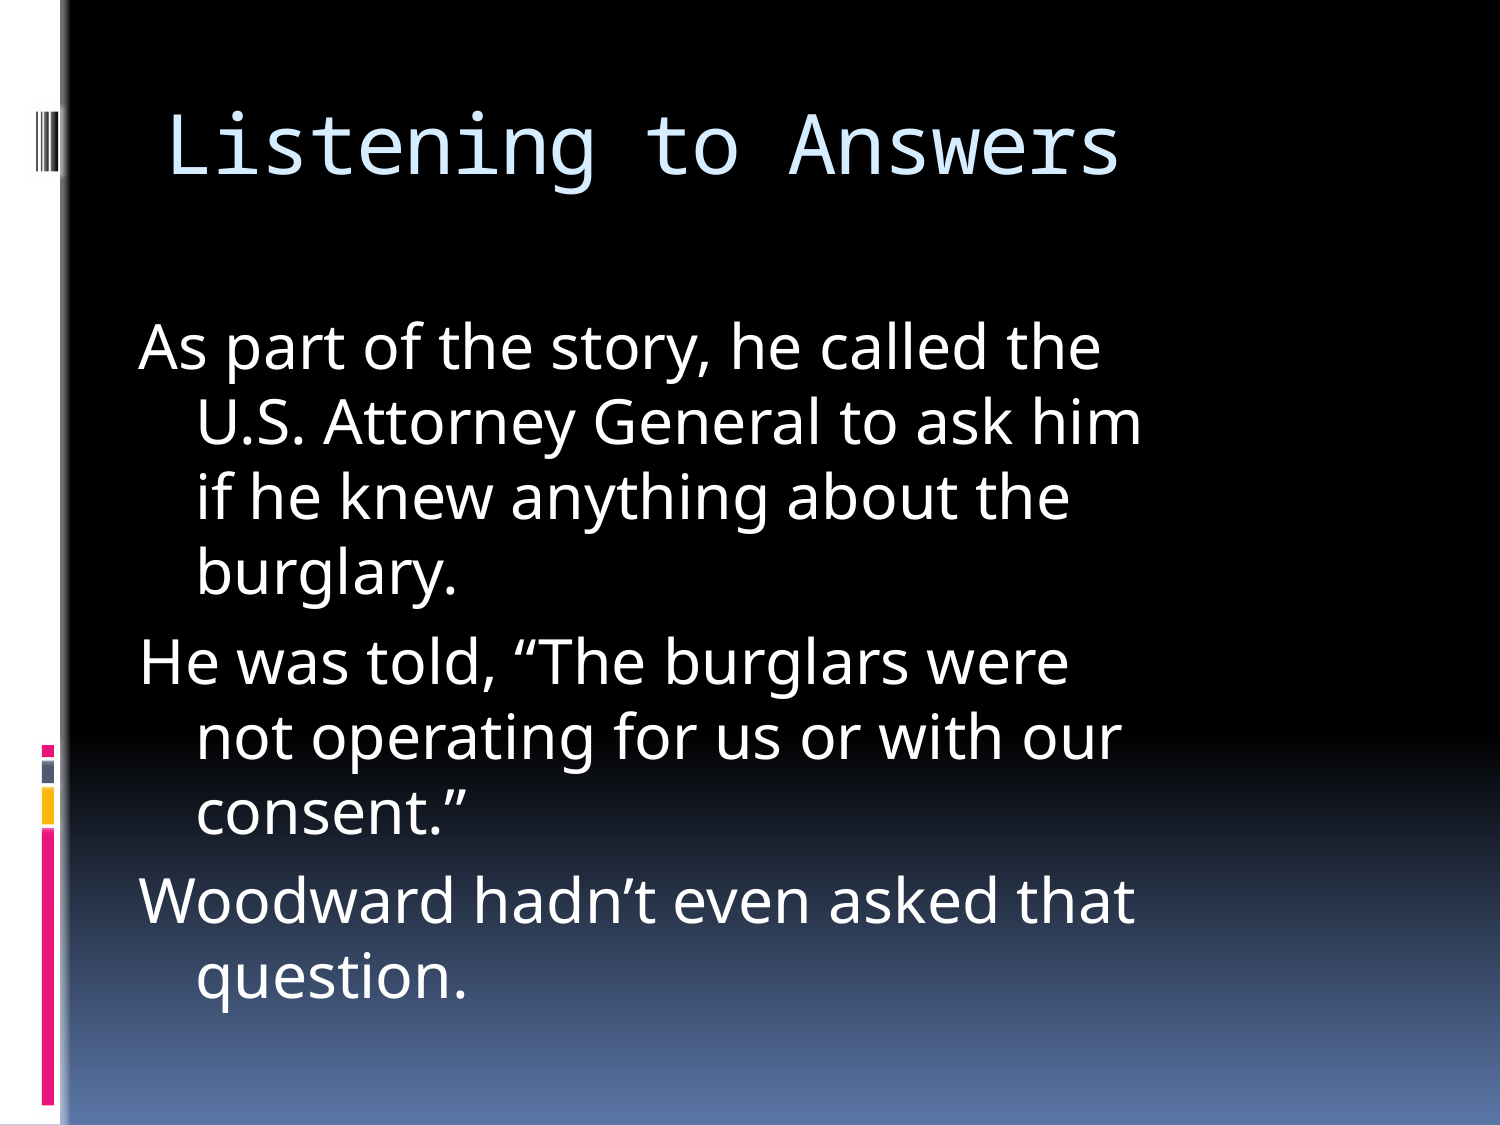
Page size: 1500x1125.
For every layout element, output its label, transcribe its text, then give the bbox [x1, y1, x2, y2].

list As part of the story, he called the U.S. Attorney General to ask him if he knew anything about the burglary. He was told, “The burglars were not operating for us or with our consent.” Woodward hadn’t even asked that question. [112, 299, 1201, 1063]
title Listening to Answers [150, 84, 1425, 235]
